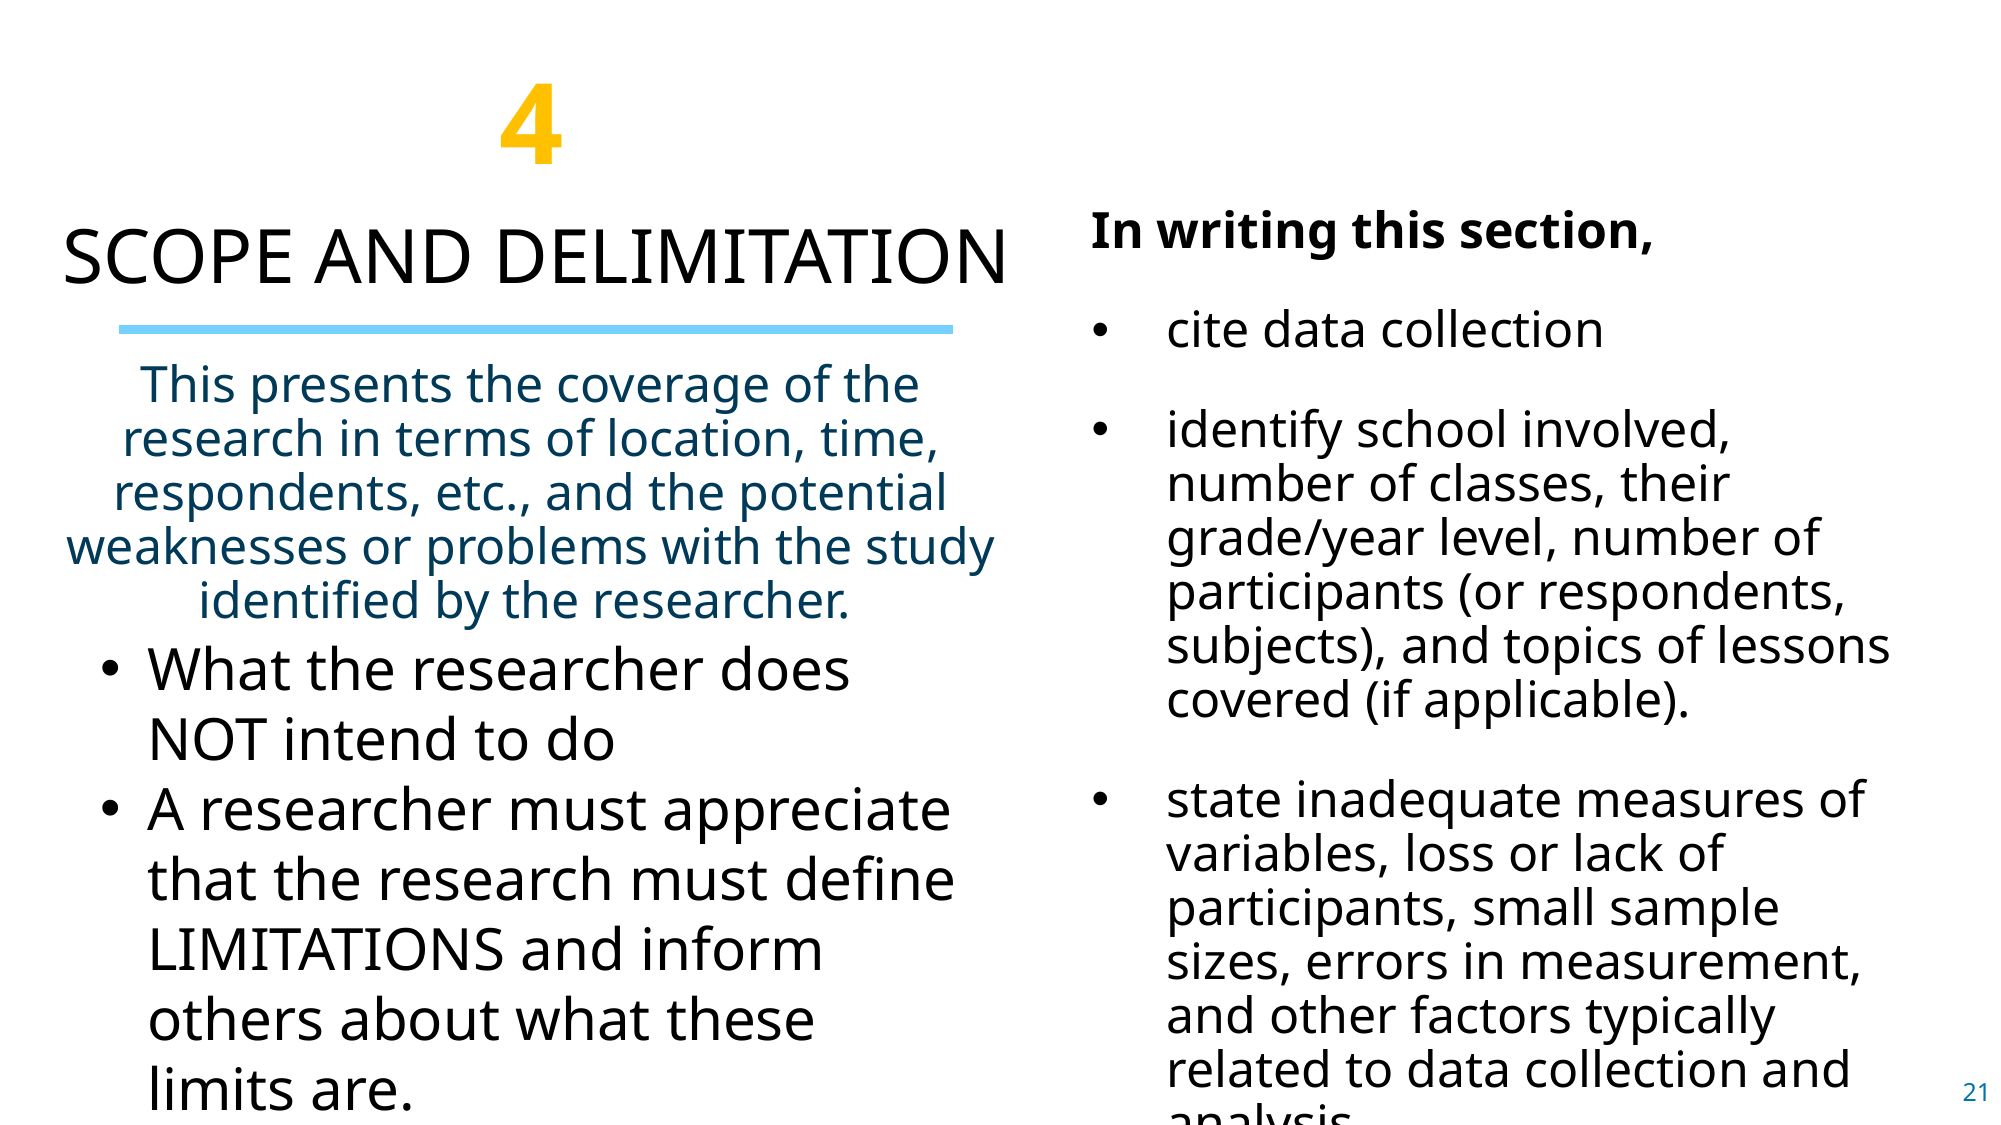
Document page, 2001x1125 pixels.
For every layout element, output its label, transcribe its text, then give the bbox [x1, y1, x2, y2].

list 4 [336, 59, 727, 198]
text_box In writing this section, cite data collection identify school involved, number of classes, their grade/year level, number of participants (or respondents, subjects), and topics of lessons covered (if applicable). state inadequate measures of variables, loss or lack of participants, small sample sizes, errors in measurement, and other factors typically related to data collection and analysis. [1076, 197, 1913, 1125]
slide_number 21 [1918, 1063, 2000, 1124]
text_box What the researcher does NOT intend to do A researcher must appreciate that the research must define LIMITATIONS and inform others about what these limits are. [85, 624, 987, 1125]
text_box SCOPE AND DELIMITATION [33, 211, 1039, 308]
text_box This presents the coverage of the research in terms of location, time, respondents, etc., and the potential weaknesses or problems with the study identified by the researcher. [28, 351, 1034, 637]
